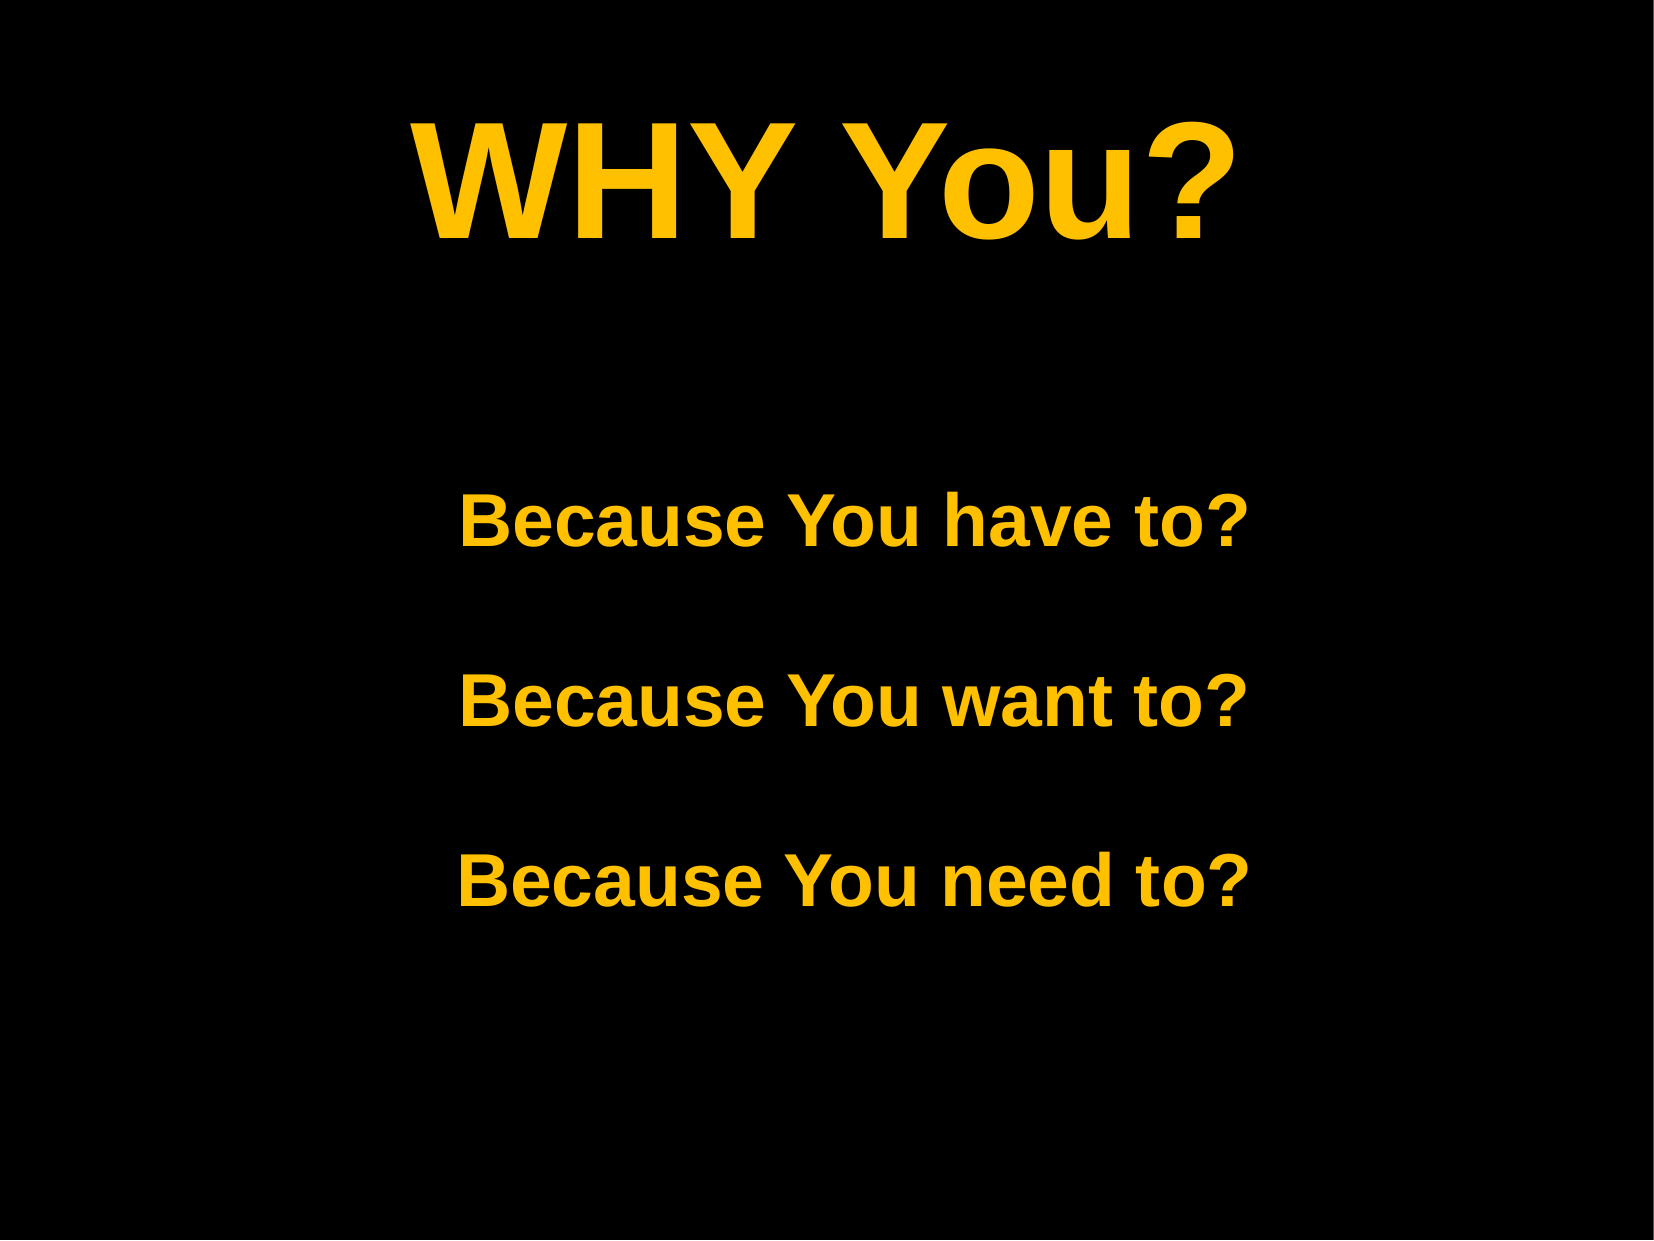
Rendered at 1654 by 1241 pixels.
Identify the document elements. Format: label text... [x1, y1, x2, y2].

text_box Because You have to? Because You want to? Because You need to? [157, 419, 1552, 974]
text_box WHY You? [106, 64, 1548, 280]
